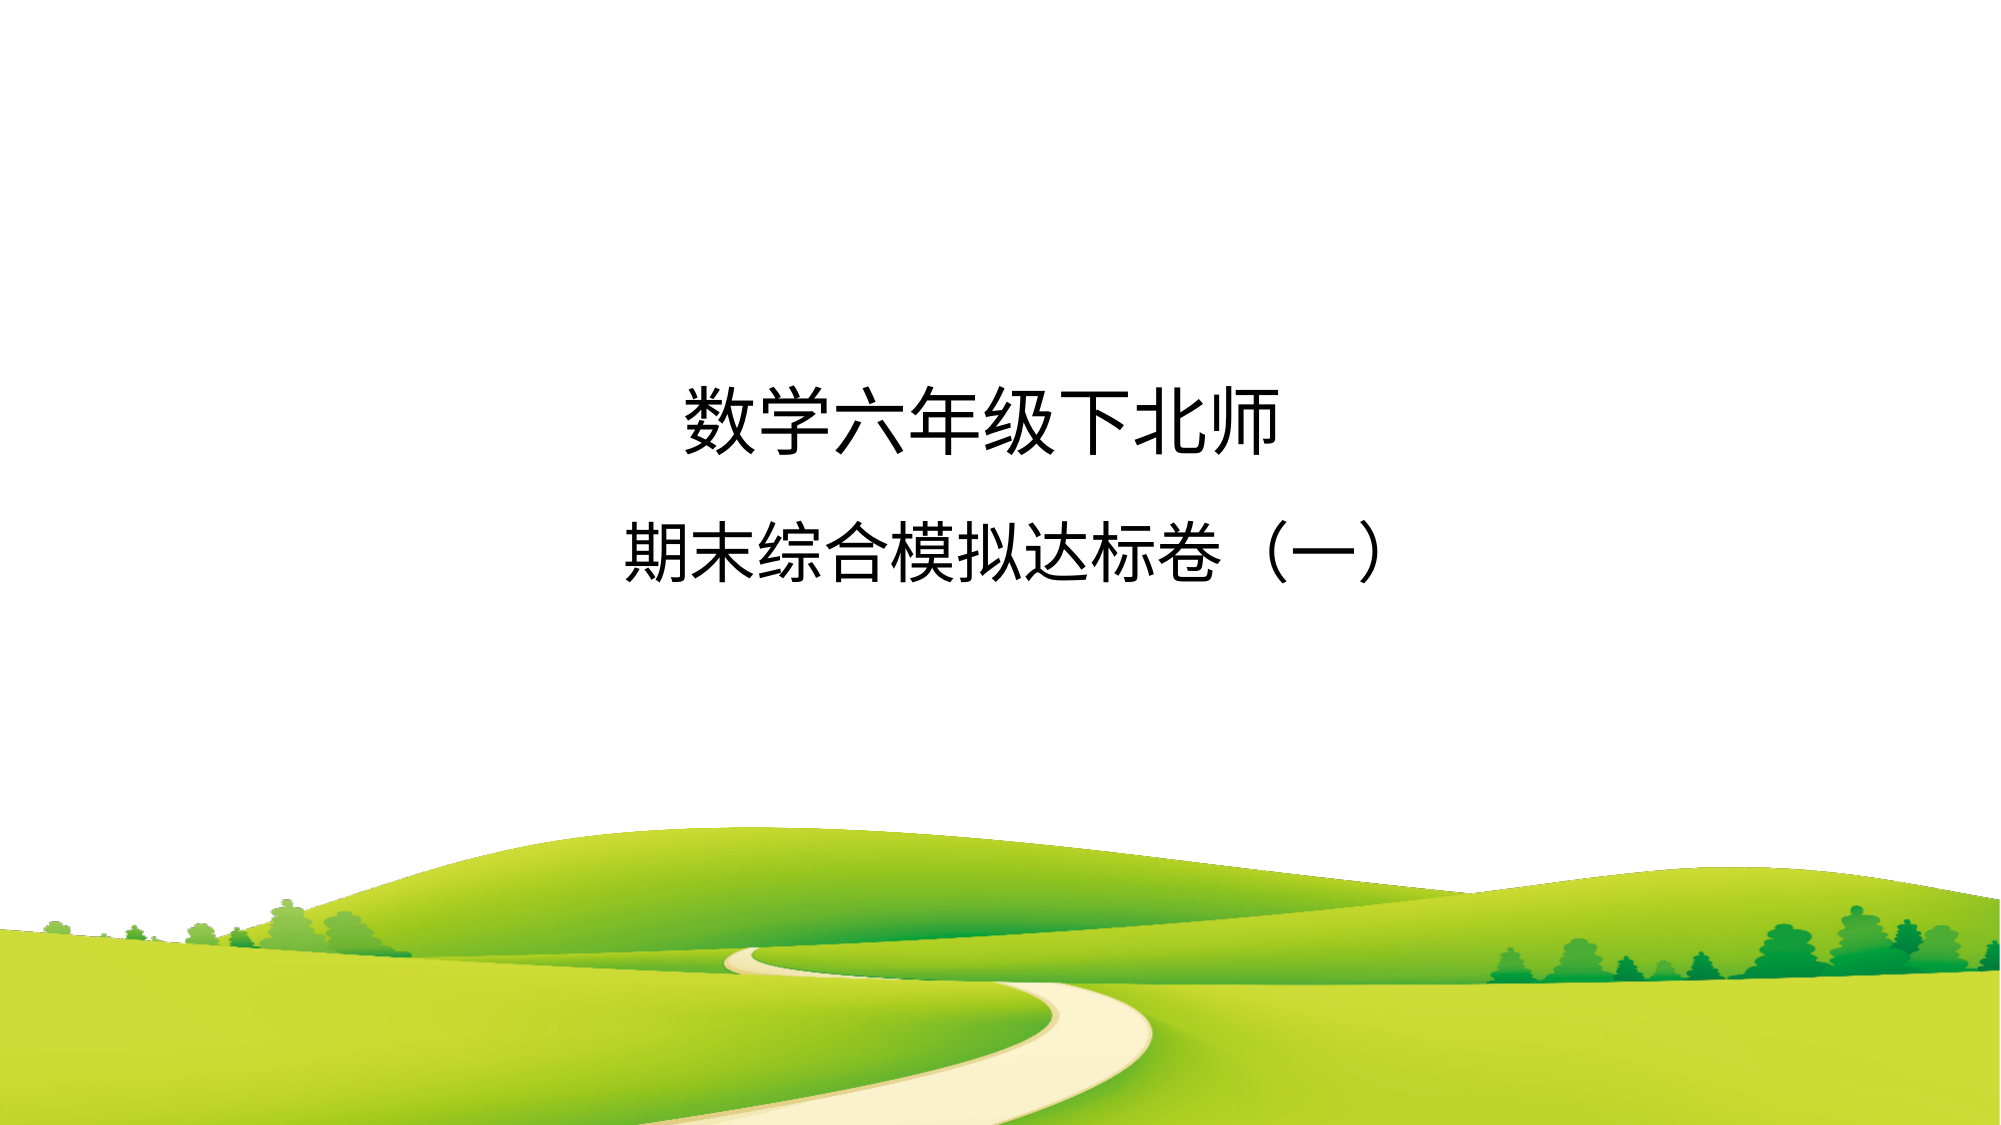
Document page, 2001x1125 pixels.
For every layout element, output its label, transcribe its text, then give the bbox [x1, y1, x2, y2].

text_box 数学六年级下北师 [574, 367, 1390, 473]
picture [0, 822, 2000, 1125]
text_box 期末综合模拟达标卷（一） [314, 503, 1733, 599]
